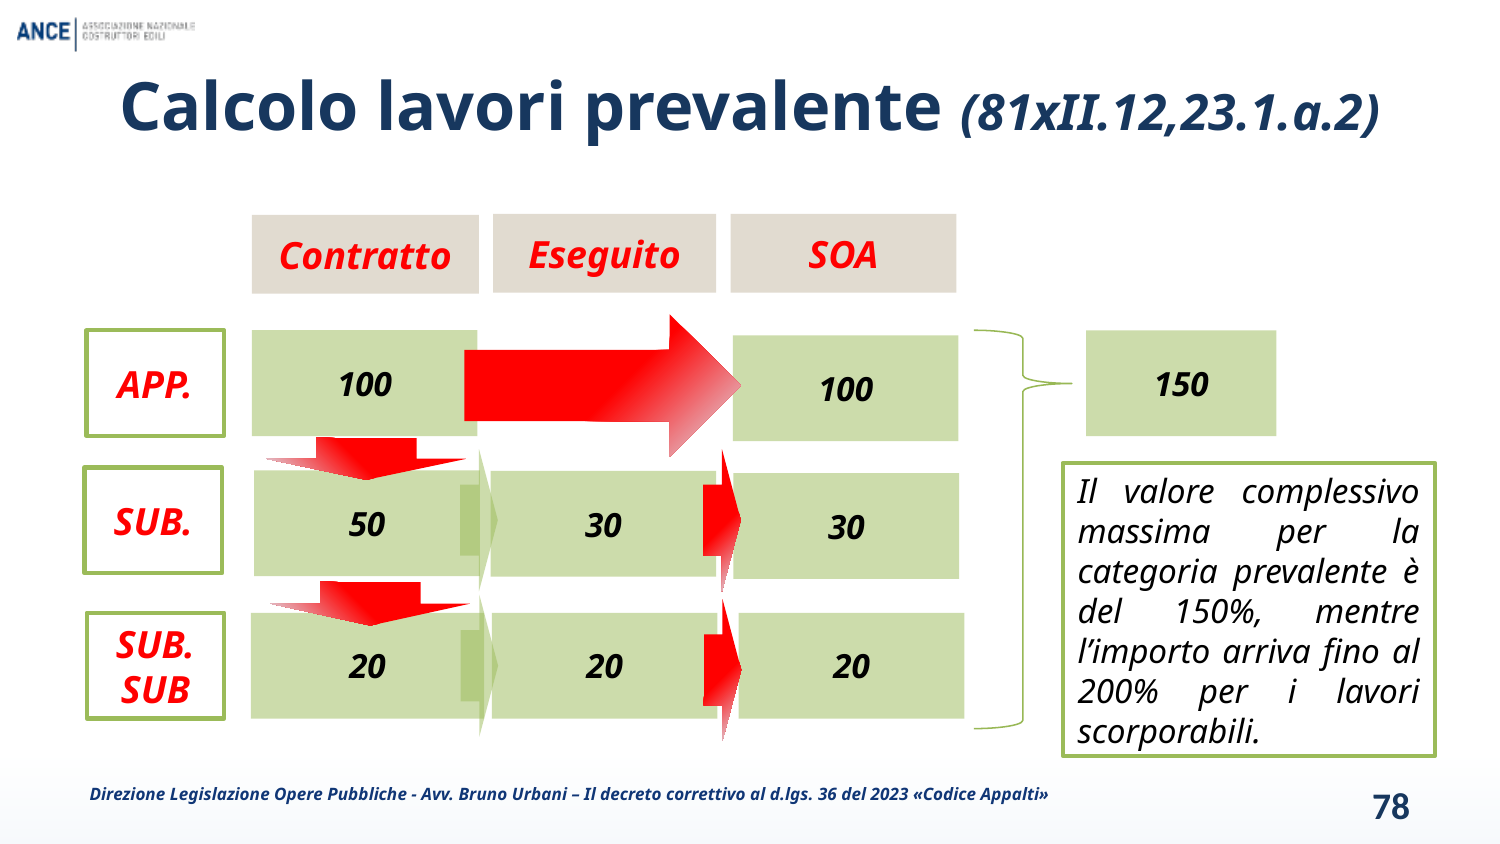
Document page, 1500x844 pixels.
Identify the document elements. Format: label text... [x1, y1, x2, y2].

text_box 20 [738, 612, 965, 719]
text_box [263, 435, 469, 482]
title Calcolo lavori prevalente (81xII.12,23.1.a.2) [75, 33, 1425, 175]
text_box 30 [733, 473, 960, 579]
text_box APP. [84, 328, 226, 438]
picture [17, 13, 195, 55]
text_box Eseguito [493, 213, 717, 293]
text_box [701, 596, 744, 743]
text_box Direzione Legislazione Opere Pubbliche - Avv. Bruno Urbani – Il decreto correttivo al d.lgs. 36 del 2023 «Codice Appalti» [74, 776, 1075, 822]
text_box Contratto [251, 214, 479, 294]
text_box [701, 446, 743, 594]
text_box [267, 579, 473, 628]
text_box [973, 329, 1073, 730]
text_box [460, 594, 499, 737]
text_box SUB. [82, 465, 224, 575]
text_box 150 [1086, 330, 1277, 437]
text_box 100 [732, 335, 959, 442]
text_box [460, 449, 498, 592]
text_box 30 [490, 470, 717, 577]
text_box [462, 312, 743, 459]
text_box 100 [251, 330, 478, 437]
text_box SUB. SUB [85, 611, 226, 721]
slide_number 78 [1074, 782, 1425, 827]
text_box 50 [254, 470, 478, 577]
text_box 20 [491, 612, 718, 719]
text_box Il valore complessivo massima per la categoria prevalente è del 150%, mentre l’importo arriva fino al 200% per i lavori scorporabili. [1061, 461, 1437, 758]
text_box 20 [250, 612, 479, 719]
text_box SOA [730, 213, 957, 293]
